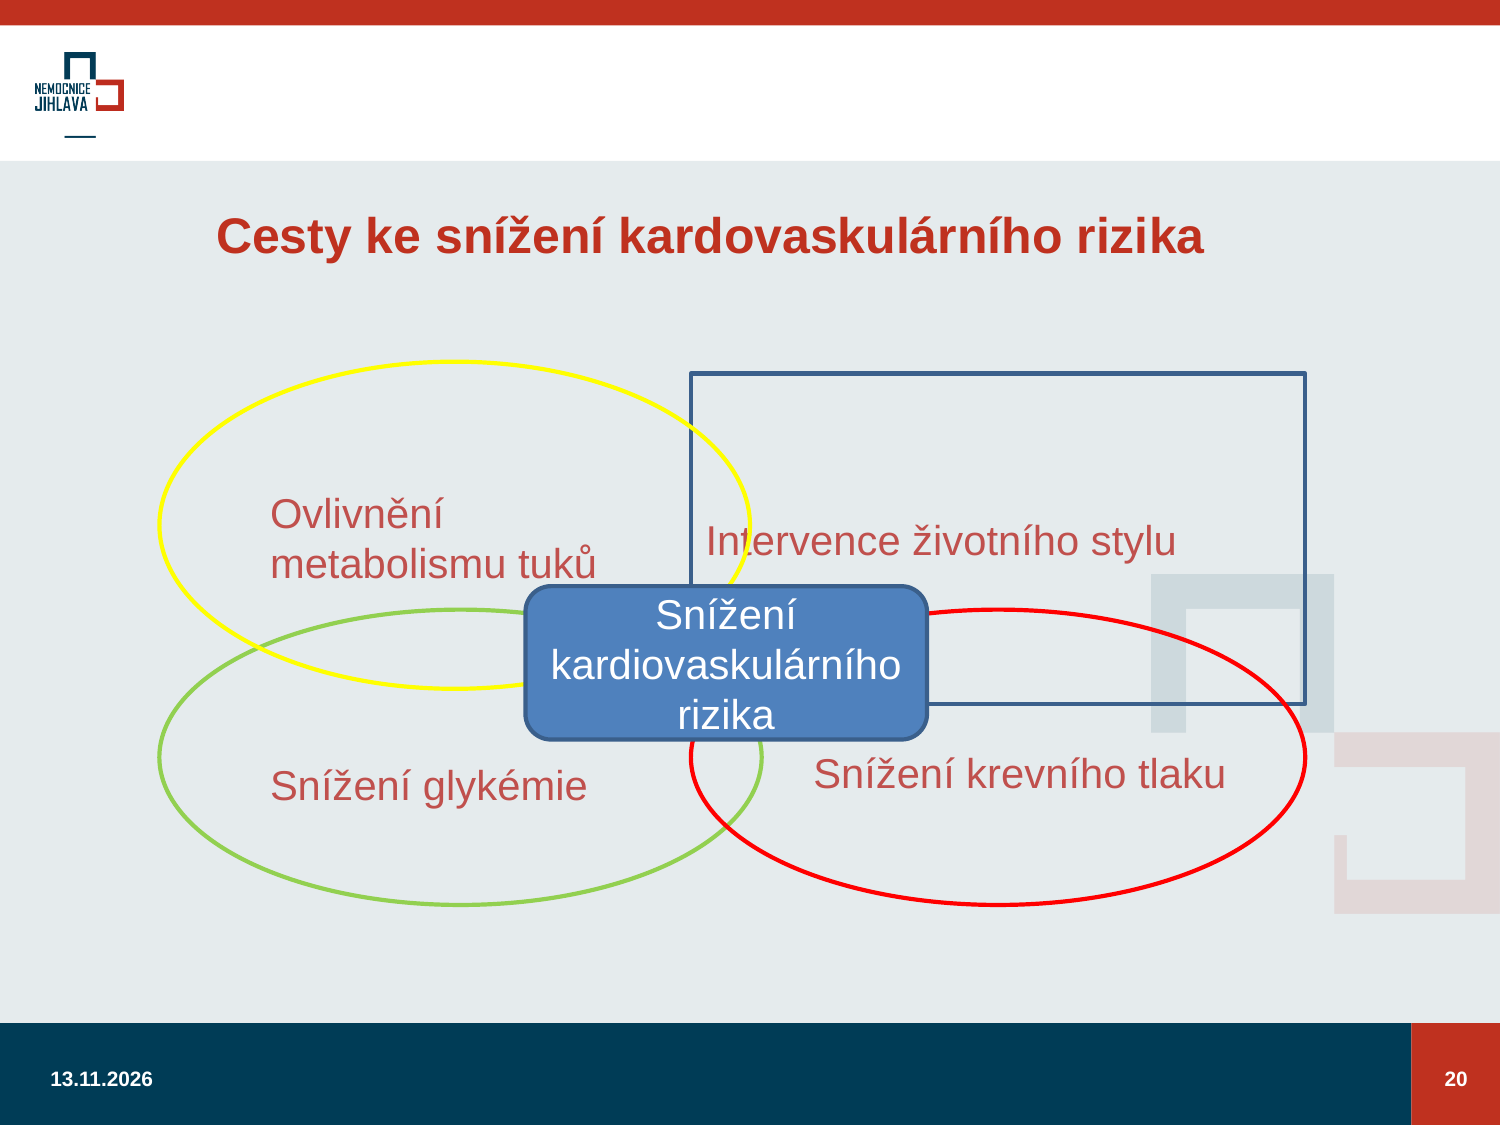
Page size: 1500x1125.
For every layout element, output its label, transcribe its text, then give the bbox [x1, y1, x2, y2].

title Cesty ke snížení kardovaskulárního rizika [75, 196, 1425, 279]
text_box Snížení kardiovaskulárního rizika [523, 584, 930, 742]
text_box Ovlivnění metabolismu tuků [255, 479, 613, 595]
text_box Snížení krevního tlaku [798, 739, 1242, 805]
list Intervence životního stylu [689, 371, 1307, 706]
text_box Snížení glykémie [255, 751, 603, 817]
text_box [688, 607, 1308, 908]
text_box [157, 359, 753, 691]
text_box [157, 648, 726, 908]
picture [35, 52, 124, 138]
picture [1151, 574, 1500, 914]
